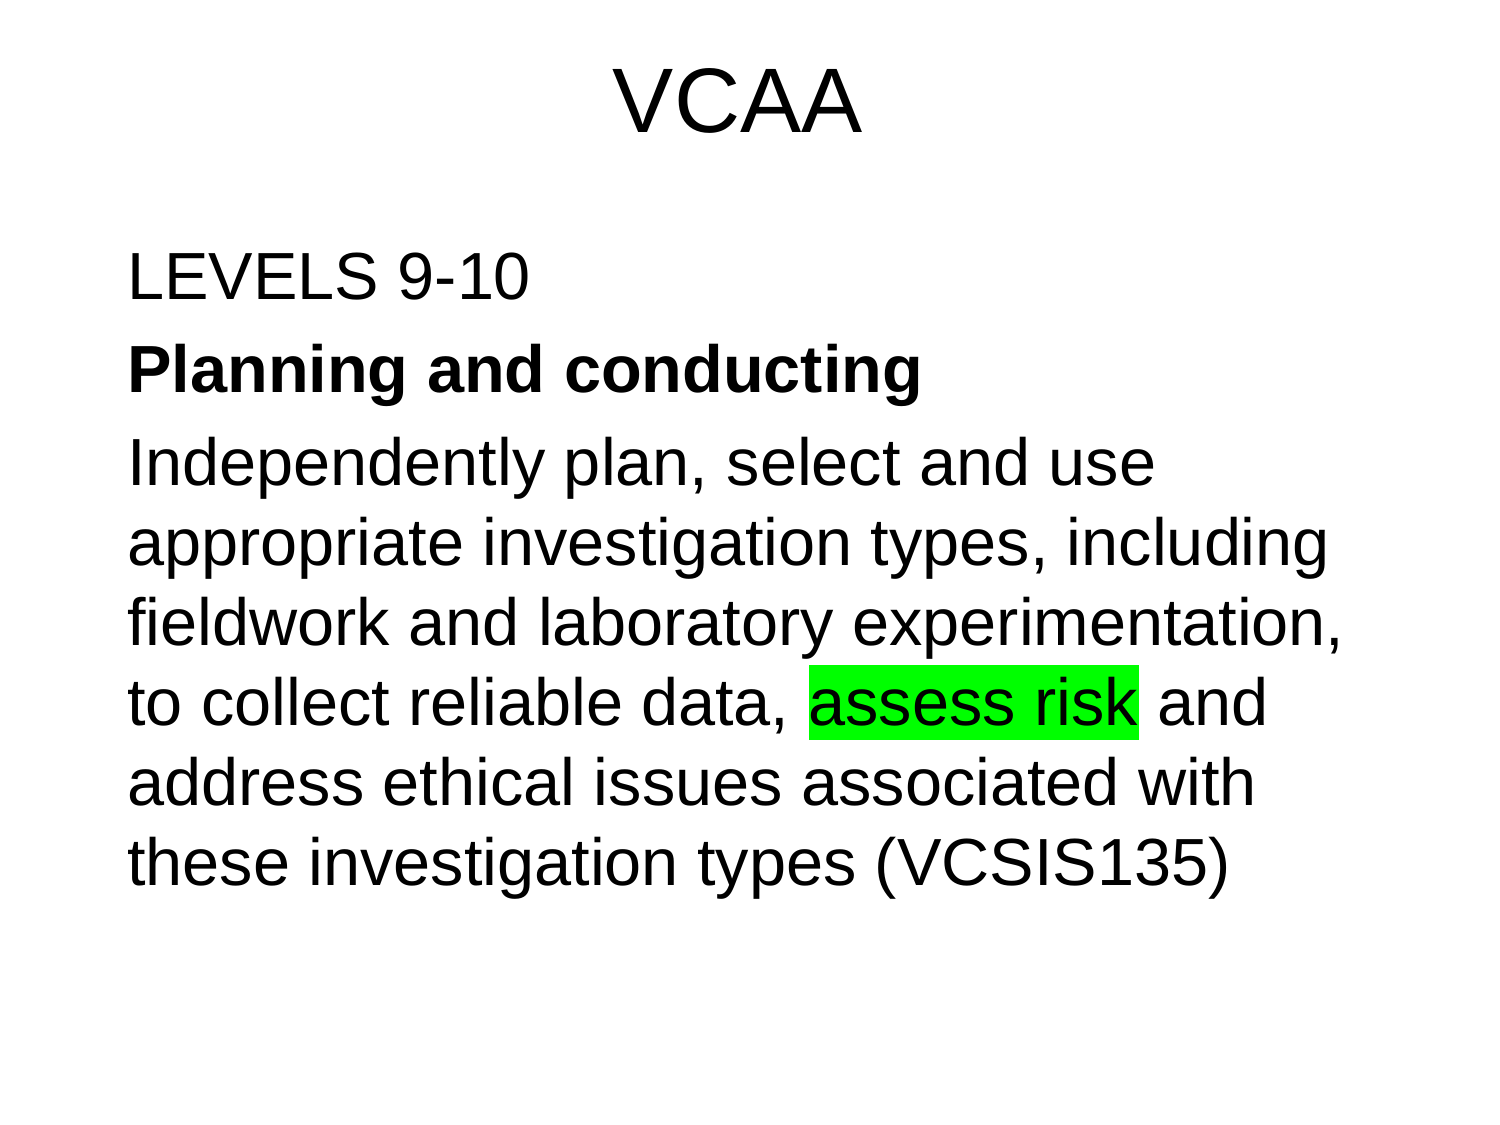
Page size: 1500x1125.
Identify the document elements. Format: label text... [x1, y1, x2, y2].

title VCAA [100, 1, 1376, 190]
list LEVELS 9-10 Planning and conducting Independently plan, select and use appropriate investigation types, including fieldwork and laboratory experimentation, to collect reliable data, assess risk and address ethical issues associated with these investigation types (VCSIS135) [112, 224, 1388, 900]
